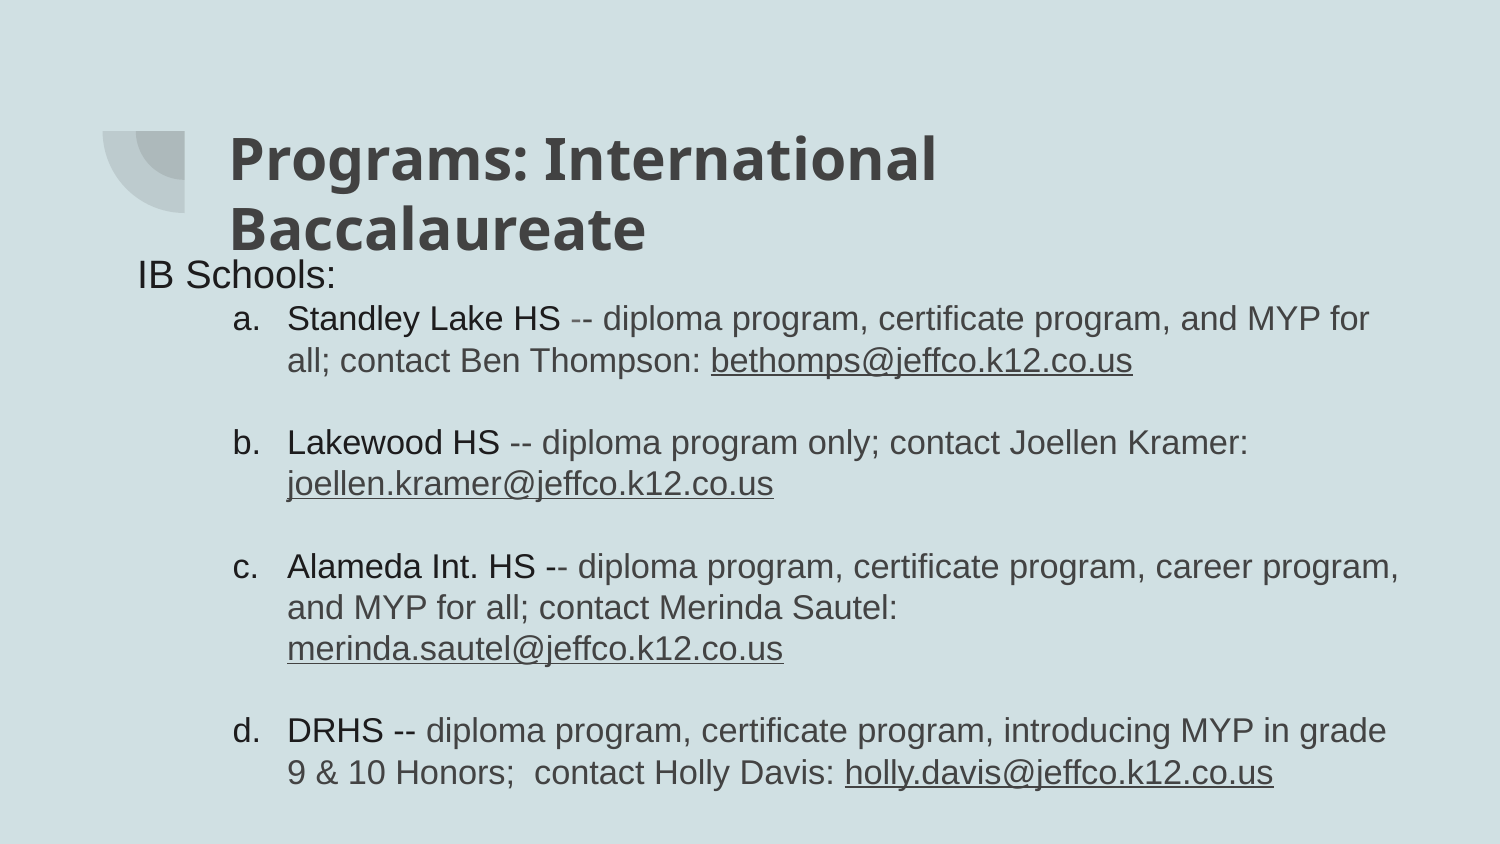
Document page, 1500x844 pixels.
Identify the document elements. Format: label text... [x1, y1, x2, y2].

title Programs: International Baccalaureate [213, 106, 1368, 207]
list IB Schools: Standley Lake HS -- diploma program, certificate program, and MYP for all; contact Ben Thompson: bethomps@jeffco.k12.co.us Lakewood HS -- diploma program only; contact Joellen Kramer: joellen.kramer@jeffco.k12.co.us Alameda Int. HS -- diploma program, certificate program, career program, and MYP for all; contact Merinda Sautel: merinda.sautel@jeffco.k12.co.us DRHS -- diploma program, certificate program, introducing MYP in grade 9 & 10 Honors; contact Holly Davis: holly.davis@jeffco.k12.co.us [122, 226, 1420, 844]
